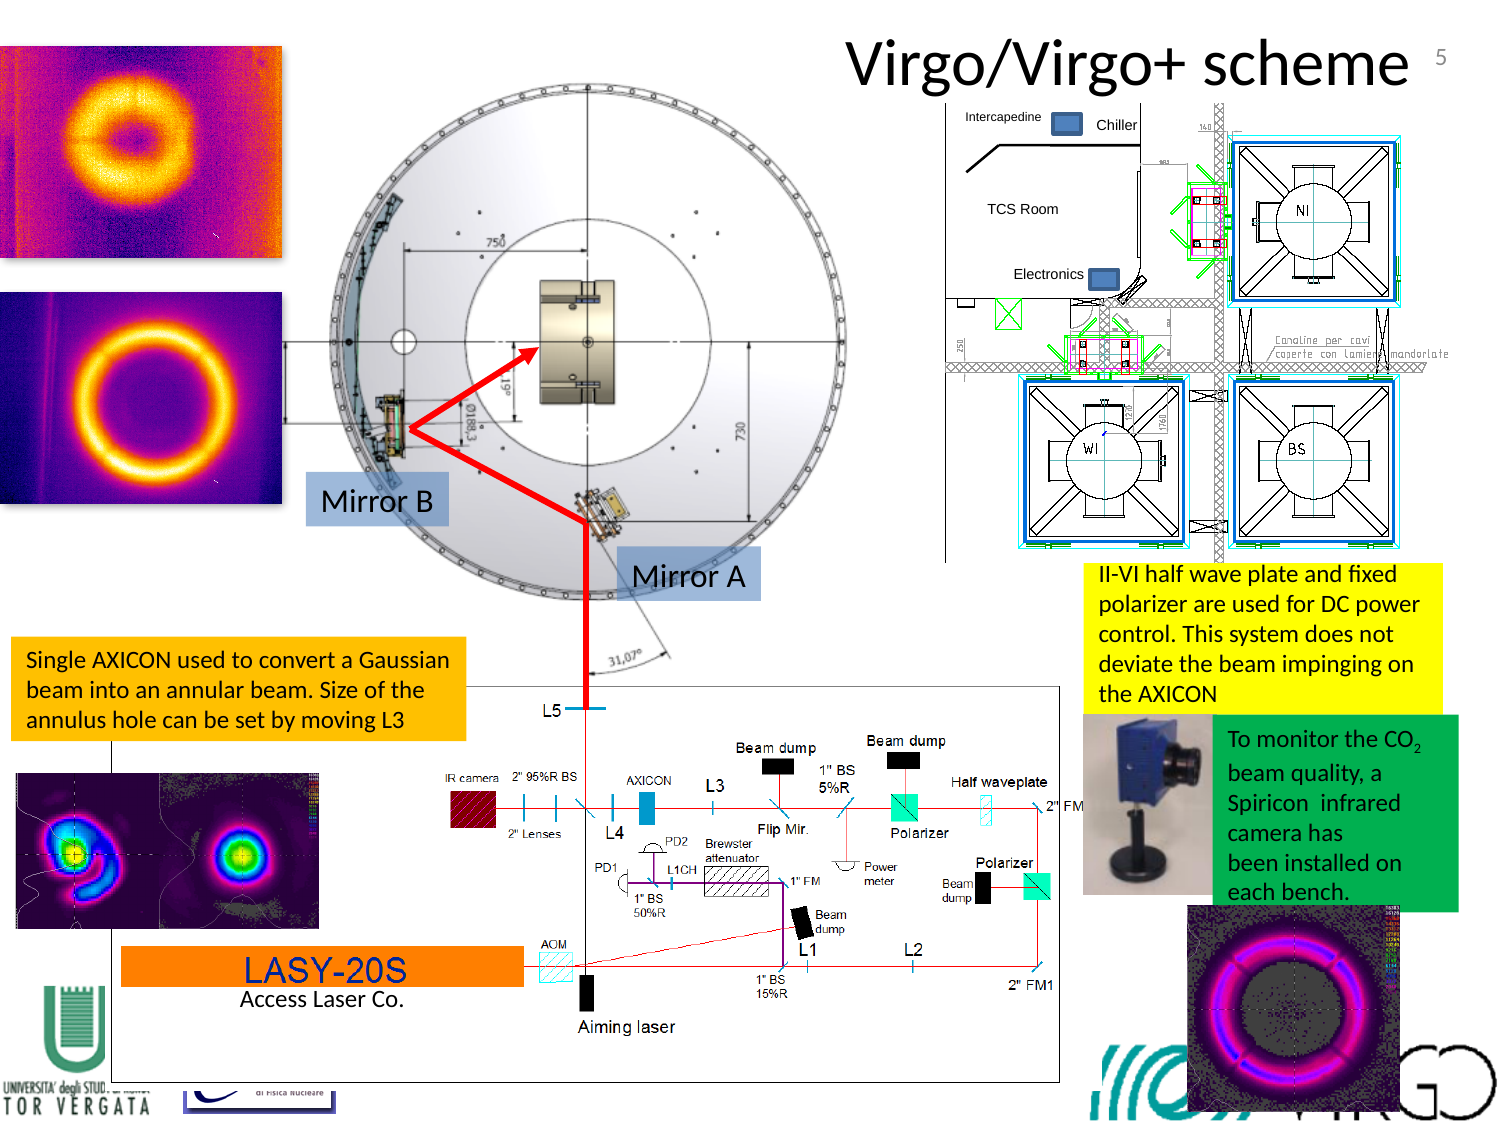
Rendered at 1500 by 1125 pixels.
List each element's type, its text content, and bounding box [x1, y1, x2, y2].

picture [0, 46, 1500, 1125]
text_box To monitor the CO2 beam quality, a Spiricon infrared camera has been installed on each bench. [1217, 714, 1459, 913]
slide_number 5 [1112, 24, 1463, 85]
title Virgo/Virgo+ scheme [761, 0, 1496, 118]
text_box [938, 101, 1463, 563]
text_box Single AXICON used to convert a Gaussian beam into an annular beam. Size of the annulus hole can be set by moving L3 [11, 636, 240, 742]
text_box II-VI half wave plate and fixed polarizer are used for DC power control. This system does not deviate the beam impinging on the AXICON [1083, 571, 1443, 714]
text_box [409, 428, 587, 524]
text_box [409, 346, 540, 430]
